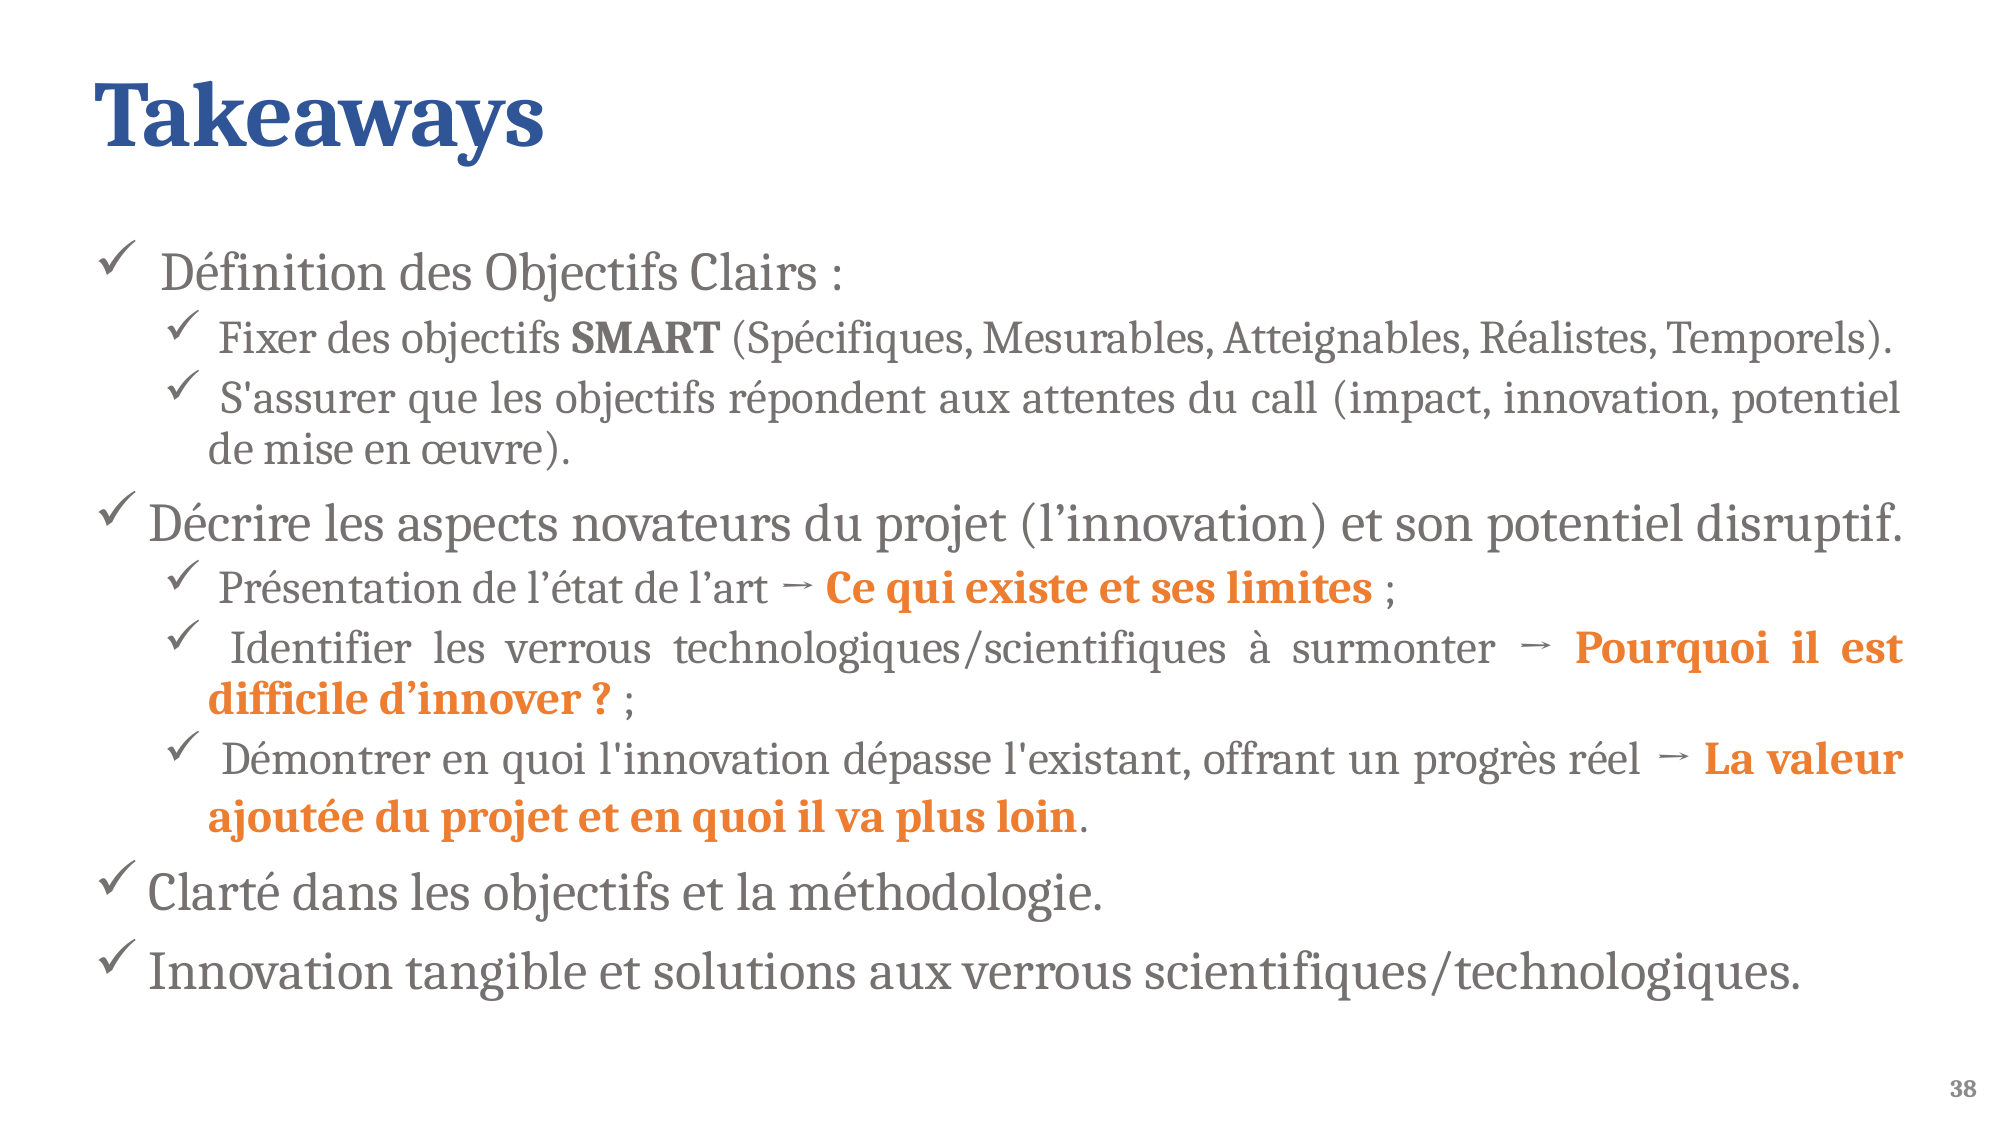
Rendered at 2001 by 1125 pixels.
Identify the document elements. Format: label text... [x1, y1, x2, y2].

list Définition des Objectifs Clairs : Fixer des objectifs SMART (Spécifiques, Mesurables, Atteignables, Réalistes, Temporels). S'assurer que les objectifs répondent aux attentes du call (impact, innovation, potentiel de mise en œuvre). Décrire les aspects novateurs du projet (l’innovation) et son potentiel disruptif. Présentation de l’état de l’art → Ce qui existe et ses limites ; Identifier les verrous technologiques/scientifiques à surmonter → Pourquoi il est difficile d’innover ? ; Démontrer en quoi l'innovation dépasse l'existant, offrant un progrès réel → La valeur ajoutée du projet et en quoi il va plus loin. Clarté dans les objectifs et la méthodologie. Innovation tangible et solutions aux verrous scientifiques/technologiques. [79, 236, 1919, 1043]
slide_number 38 [1542, 1058, 1993, 1118]
title Takeaways [79, 59, 1919, 173]
